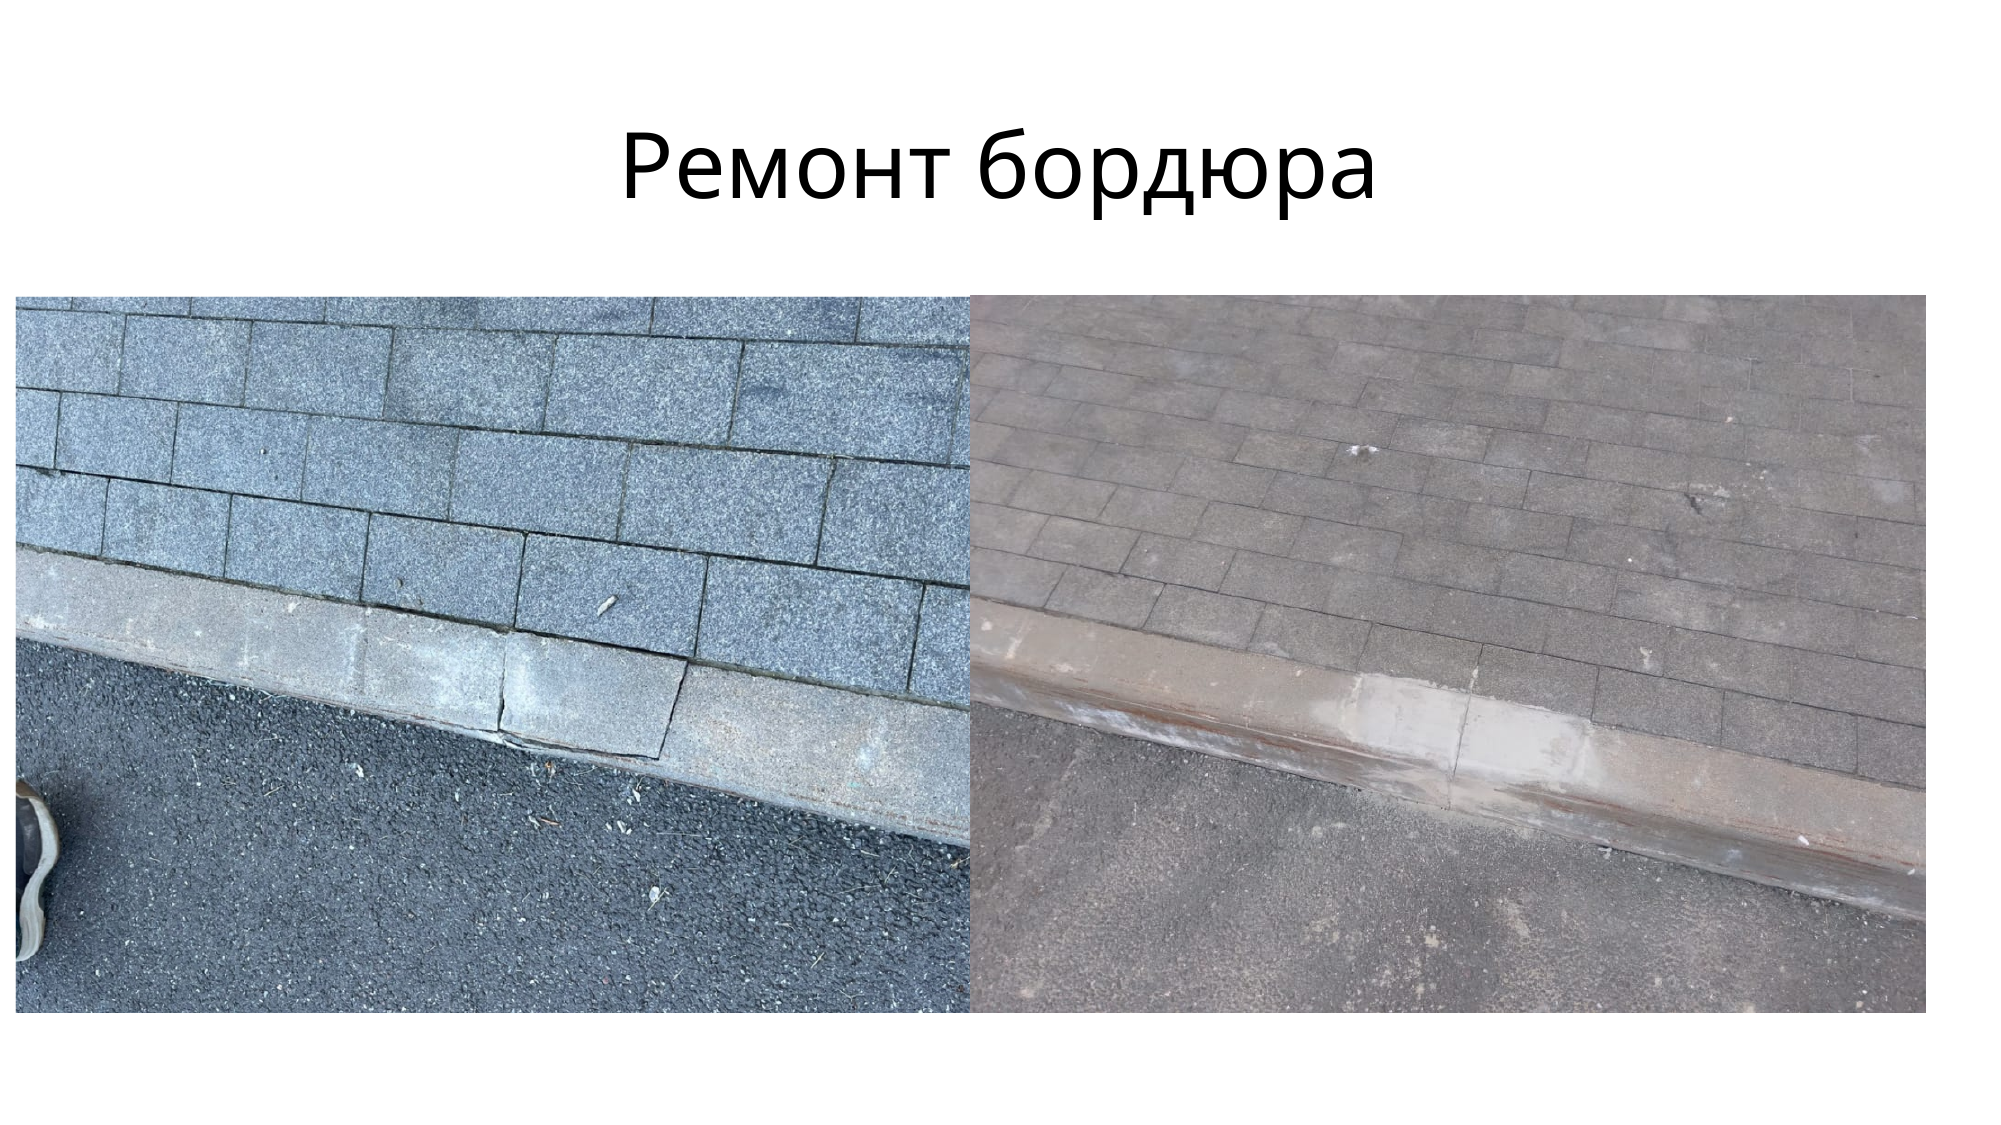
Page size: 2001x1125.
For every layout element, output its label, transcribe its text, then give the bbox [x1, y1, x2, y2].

picture [17, 297, 134, 1013]
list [134, 176, 851, 1125]
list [970, 295, 1926, 1013]
title Ремонт бордюра [137, 59, 1863, 278]
picture [851, 297, 969, 1013]
